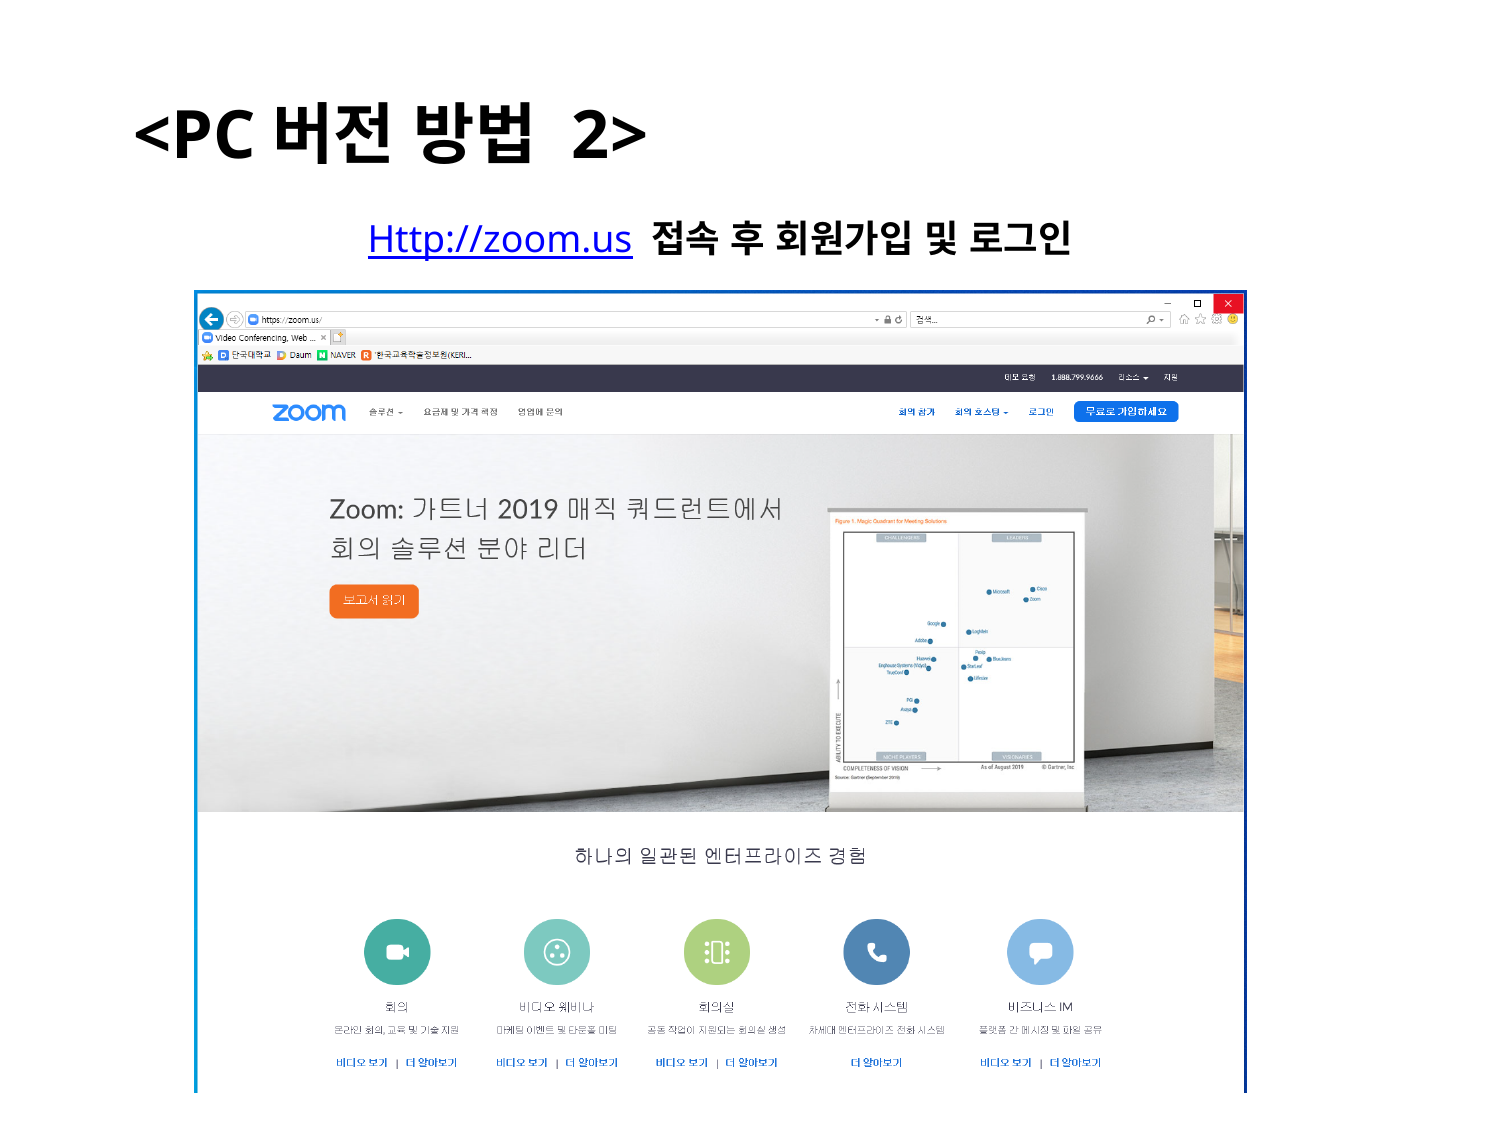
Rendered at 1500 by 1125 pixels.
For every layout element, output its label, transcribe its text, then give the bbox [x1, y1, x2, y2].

picture [194, 290, 1247, 1093]
title <PC버전 방법 2> [118, 113, 863, 149]
text_box Http://zoom.us 접속 후 회원가입 및 로그인 [352, 208, 1088, 274]
